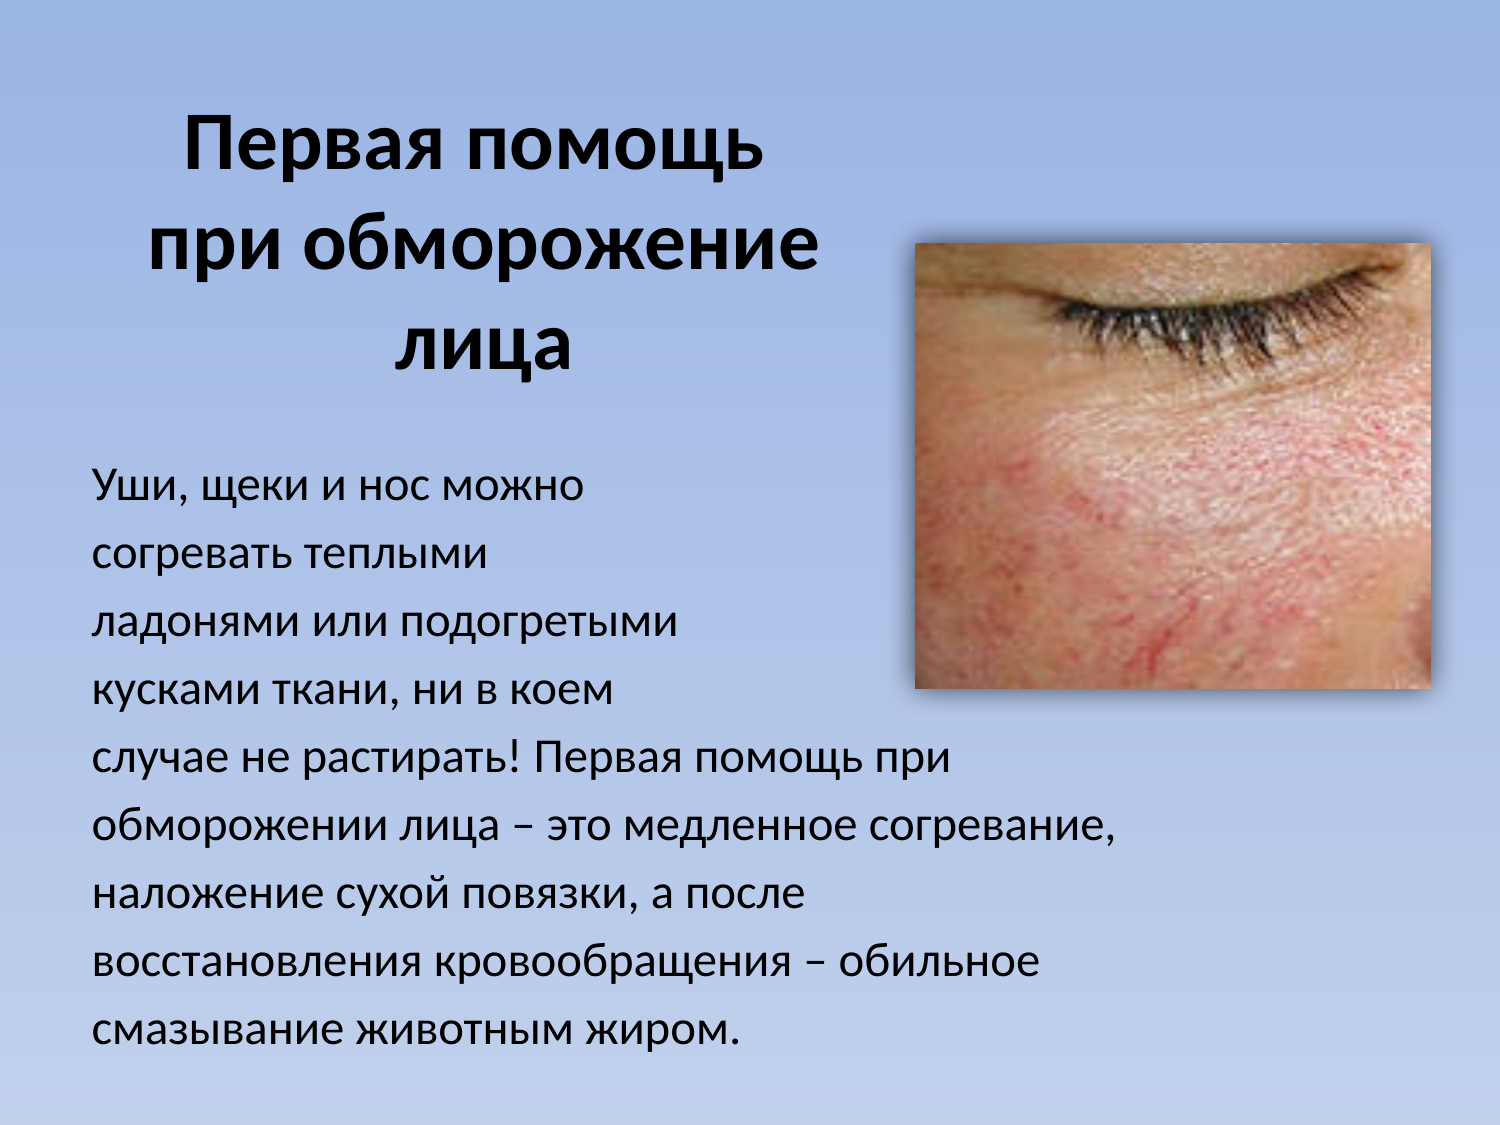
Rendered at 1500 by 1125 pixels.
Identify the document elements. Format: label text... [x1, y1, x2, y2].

picture [915, 243, 1432, 690]
list Уши, щеки и нос можно согревать теплыми ладонями или подогретыми кусками ткани, ни в коем случае не растирать! Первая помощь при обморожении лица – это медленное согревание, наложение сухой повязки, а после восстановления кровообращения – обильное смазывание животным жиром. [76, 444, 1427, 1064]
title Первая помощь при обморожение лица [76, 78, 892, 394]
